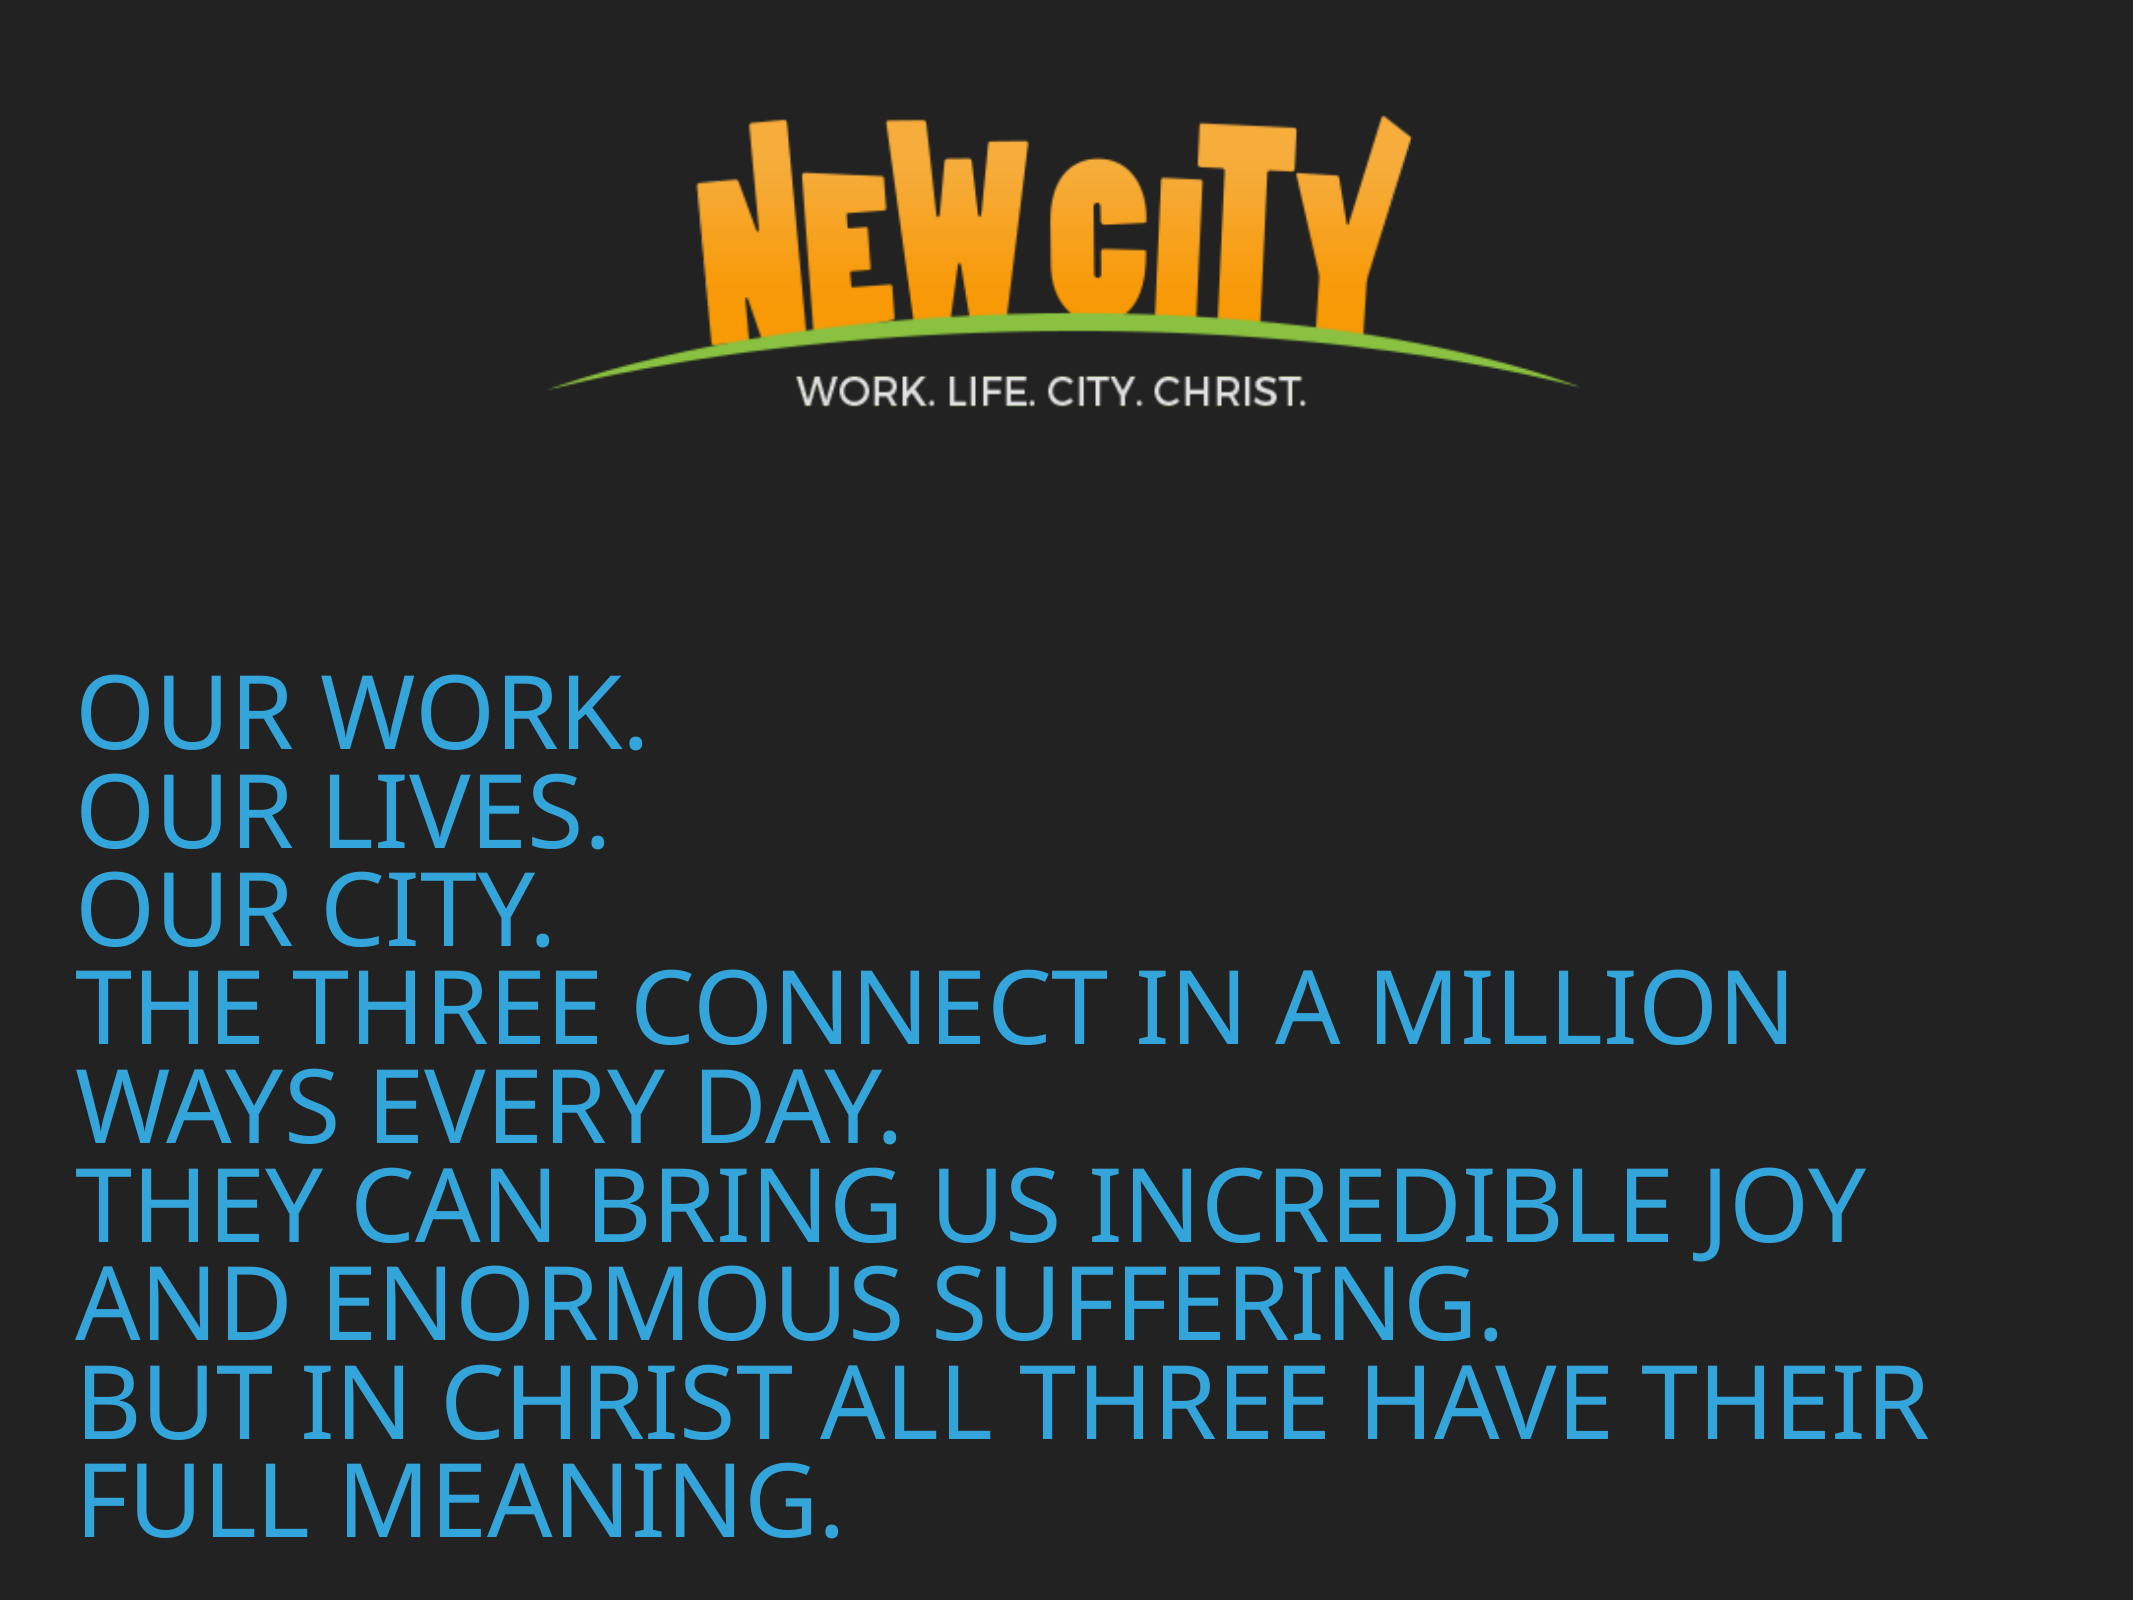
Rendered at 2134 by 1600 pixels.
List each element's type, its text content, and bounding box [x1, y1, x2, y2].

picture [535, 83, 1598, 439]
title Our work. Our lives. Our city. The three connect in a million ways every day. They can bring us incredible joy and enormous suffering. But in Christ all three have their full meaning. [66, 661, 2068, 1405]
